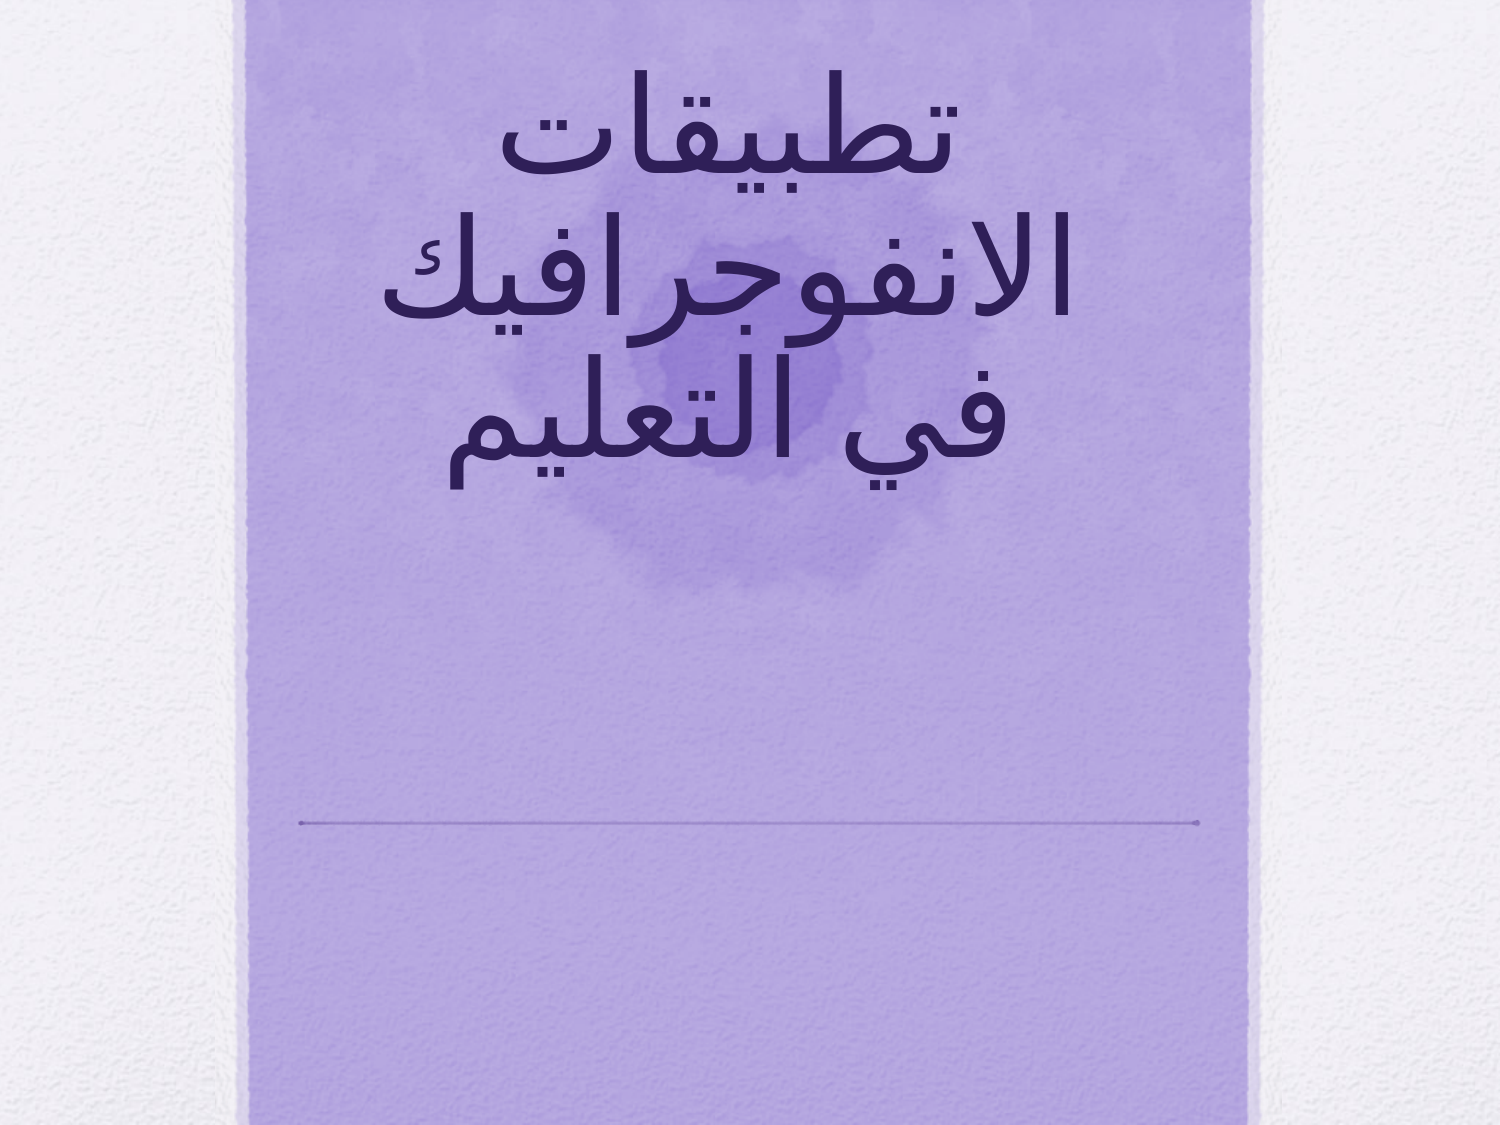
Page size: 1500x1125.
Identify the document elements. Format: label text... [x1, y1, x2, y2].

picture [0, 0, 1500, 1125]
title تطبيقات الانفوجرافيك في التعليم [281, 250, 1176, 492]
